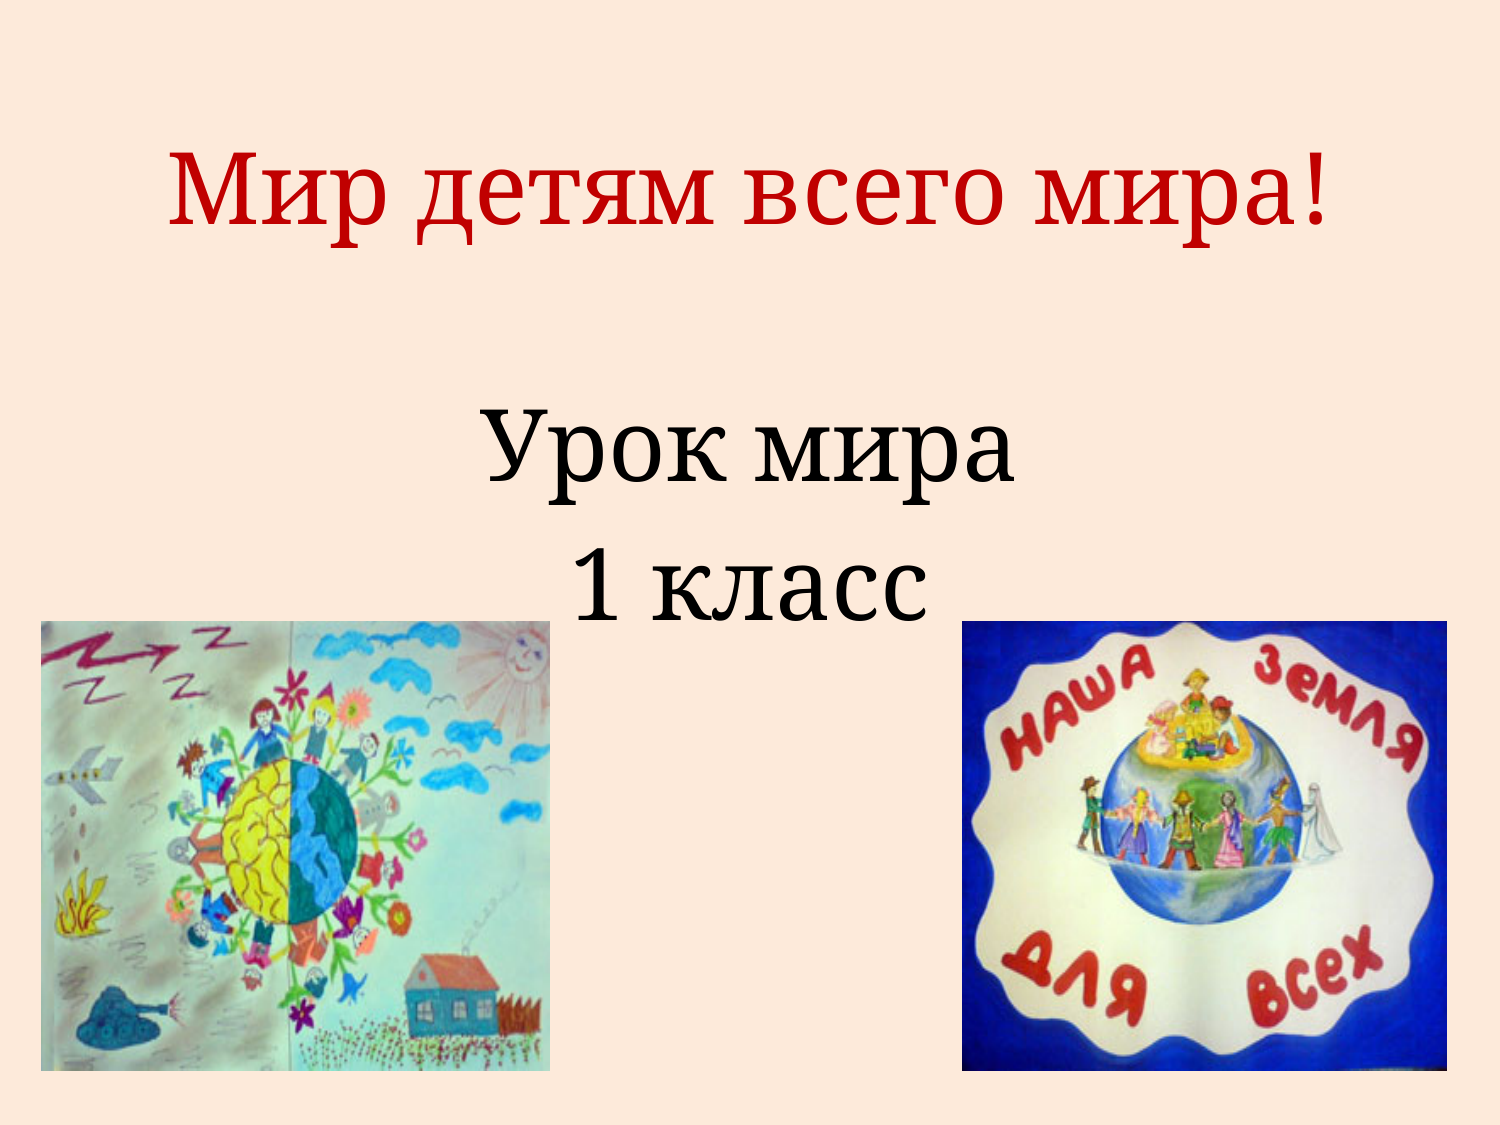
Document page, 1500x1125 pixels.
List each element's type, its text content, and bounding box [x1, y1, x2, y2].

picture [40, 621, 550, 1071]
title Мир детям всего мира! [74, 77, 1426, 292]
list Урок мира 1 класс [74, 373, 1426, 1006]
picture [962, 621, 1447, 1071]
